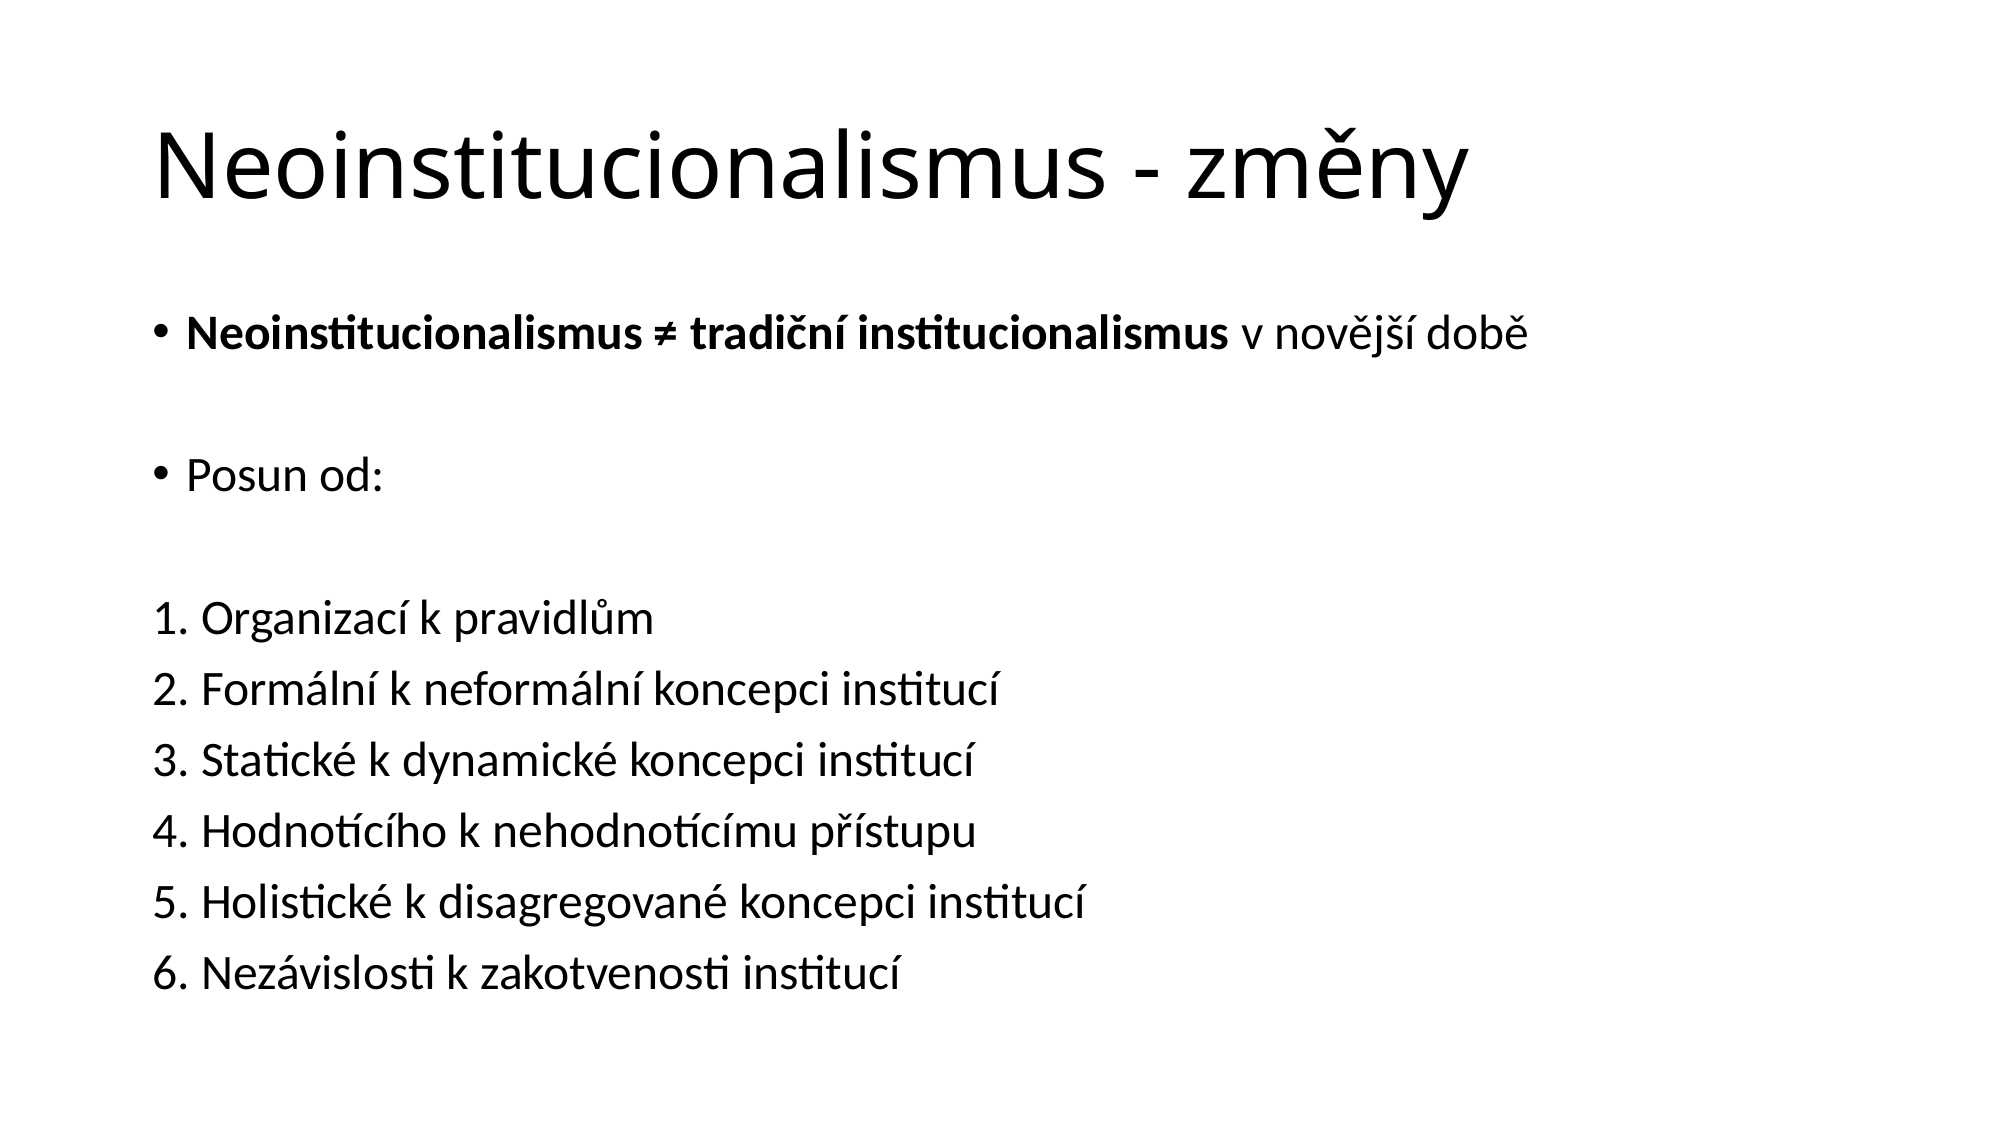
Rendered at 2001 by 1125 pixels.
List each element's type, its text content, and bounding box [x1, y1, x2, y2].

list Neoinstitucionalismus ≠ tradiční institucionalismus v novější době Posun od: 1. Organizací k pravidlům 2. Formální k neformální koncepci institucí 3. Statické k dynamické koncepci institucí 4. Hodnotícího k nehodnotícímu přístupu 5. Holistické k disagregované koncepci institucí 6. Nezávislosti k zakotvenosti institucí [137, 299, 1863, 1014]
title Neoinstitucionalismus - změny [137, 59, 1863, 278]
